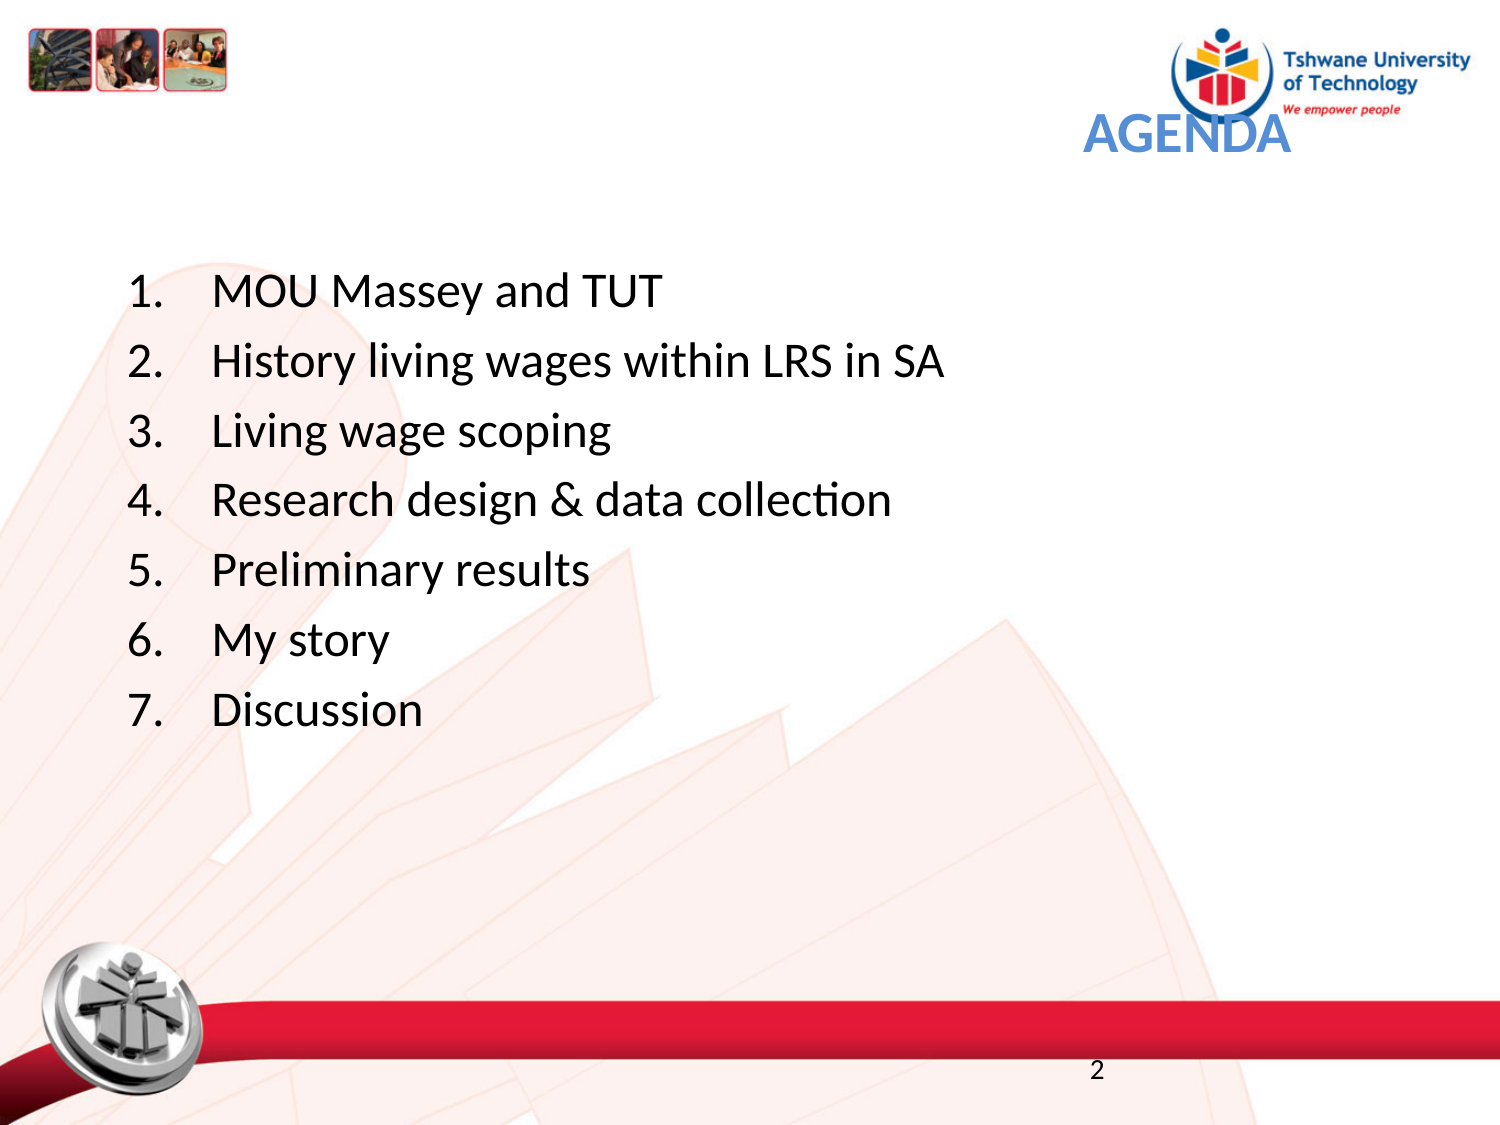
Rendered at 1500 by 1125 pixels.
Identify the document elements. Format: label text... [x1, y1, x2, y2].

picture [0, 0, 1500, 1125]
slide_number 2 [1074, 1042, 1425, 1103]
list AGENDA MOU Massey and TUT History living wages within LRS in SA Living wage scoping Research design & data collection Preliminary results My story Discussion [112, 78, 1463, 821]
